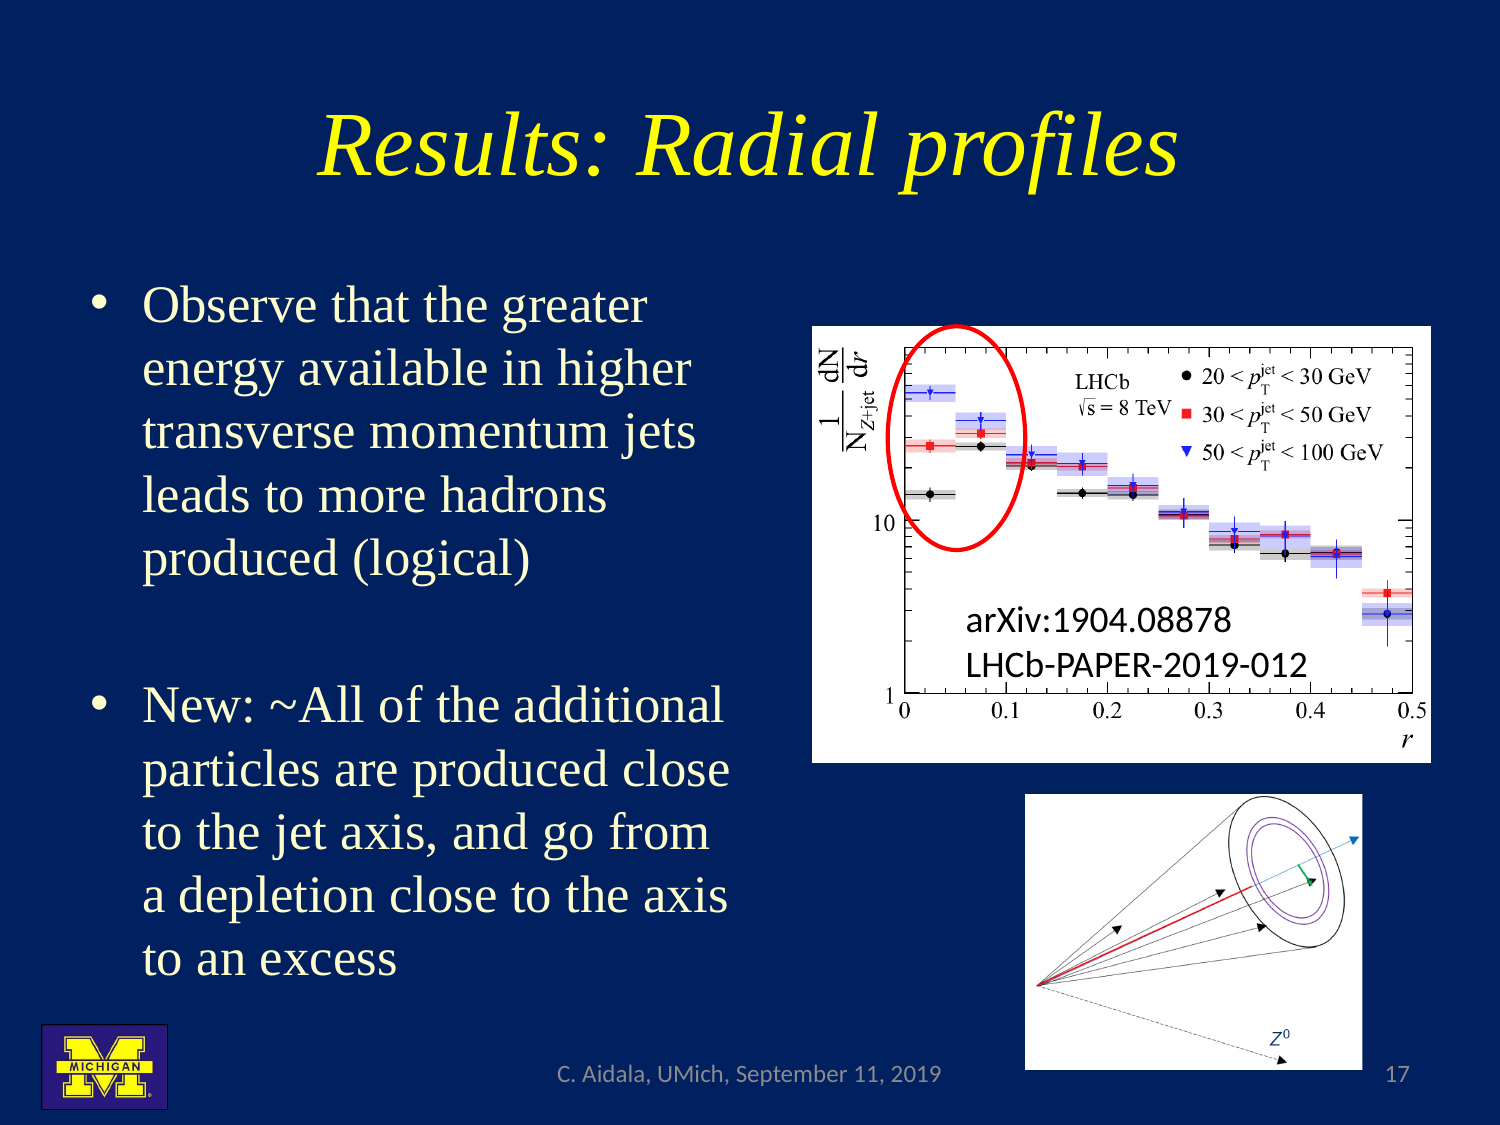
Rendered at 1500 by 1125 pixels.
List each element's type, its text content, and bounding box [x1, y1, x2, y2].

picture [812, 326, 1431, 763]
title Results: Radial profiles [75, 45, 1425, 233]
slide_number 17 [1074, 1042, 1425, 1103]
picture [1024, 794, 1363, 1071]
list Observe that the greater energy available in higher transverse momentum jets leads to more hadrons produced (logical) New: ~All of the additional particles are produced close to the jet axis, and go from a depletion close to the axis to an excess [75, 262, 763, 1005]
footer C. Aidala, UMich, September 11, 2019 [512, 1042, 988, 1103]
picture [41, 1024, 168, 1110]
